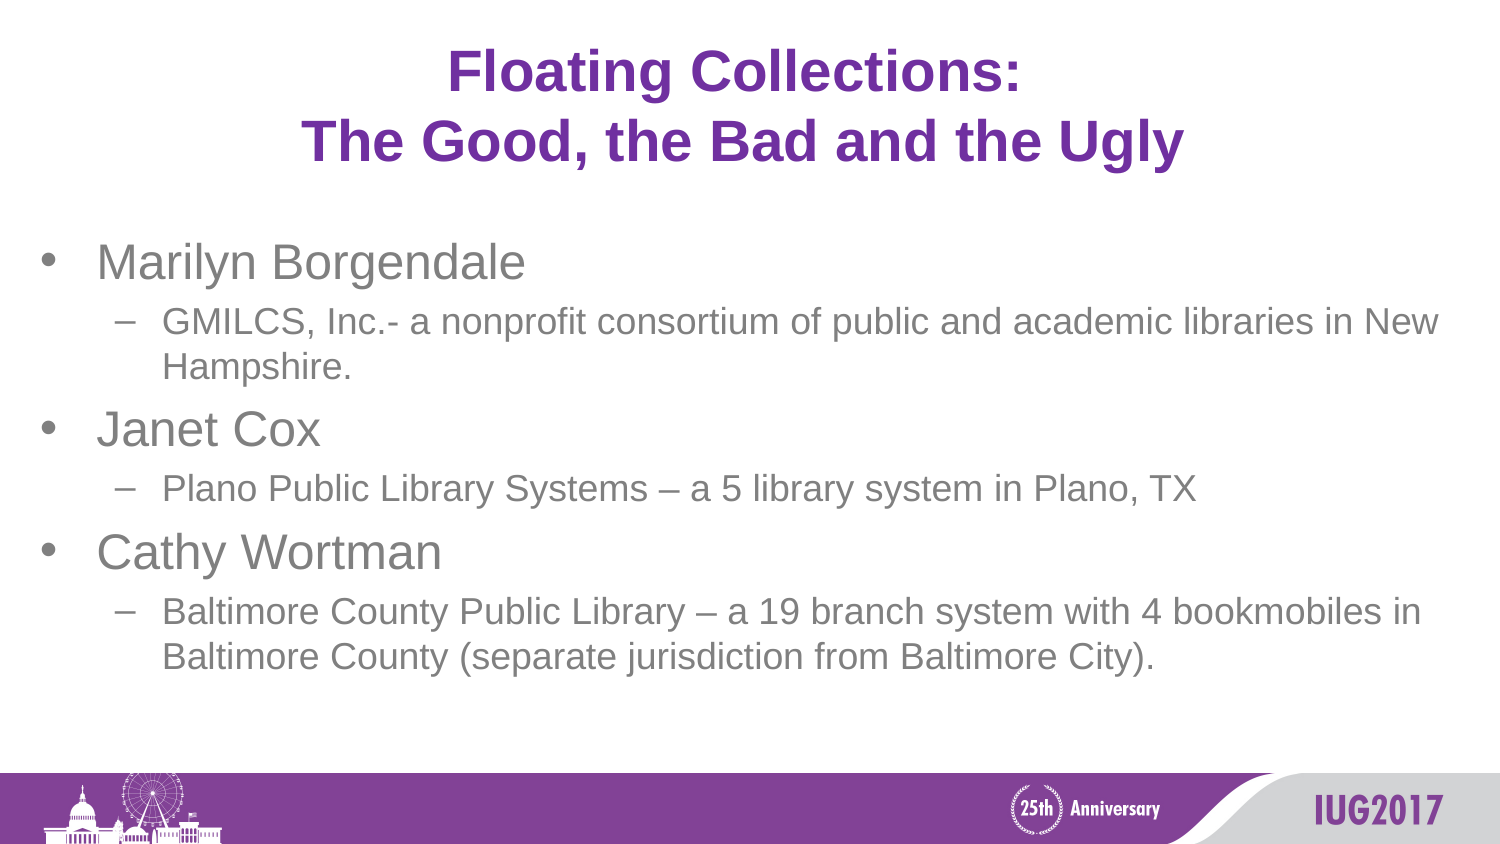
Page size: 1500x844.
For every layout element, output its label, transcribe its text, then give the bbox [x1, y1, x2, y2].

picture [0, 773, 1500, 844]
title Floating Collections: The Good, the Bad and the Ugly [12, 21, 1475, 185]
list Marilyn Borgendale GMILCS, Inc.- a nonprofit consortium of public and academic libraries in New Hampshire. Janet Cox Plano Public Library Systems – a 5 library system in Plano, TX Cathy Wortman Baltimore County Public Library – a 19 branch system with 4 bookmobiles in Baltimore County (separate jurisdiction from Baltimore City). [24, 221, 1475, 785]
